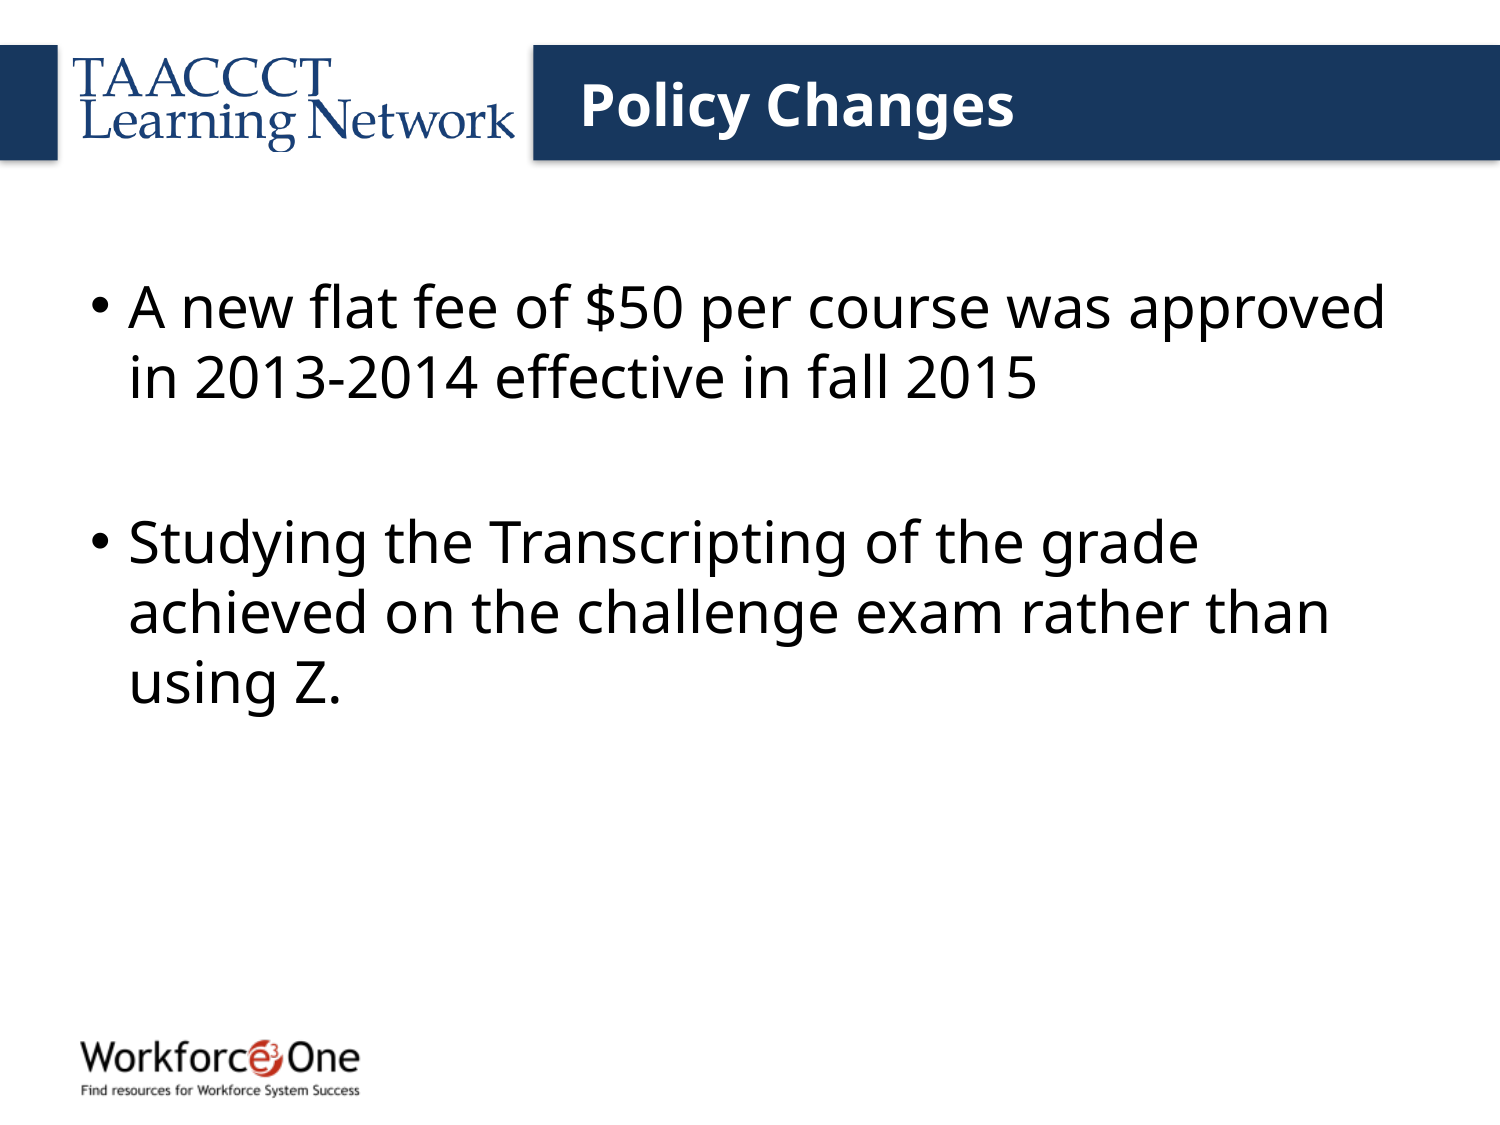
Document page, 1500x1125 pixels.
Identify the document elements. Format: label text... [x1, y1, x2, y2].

picture [57, 989, 384, 1125]
title Policy Changes [564, 45, 1425, 161]
list A new flat fee of $50 per course was approved in 2013-2014 effective in fall 2015 Studying the Transcripting of the grade achieved on the challenge exam rather than using Z. [75, 262, 1425, 1005]
